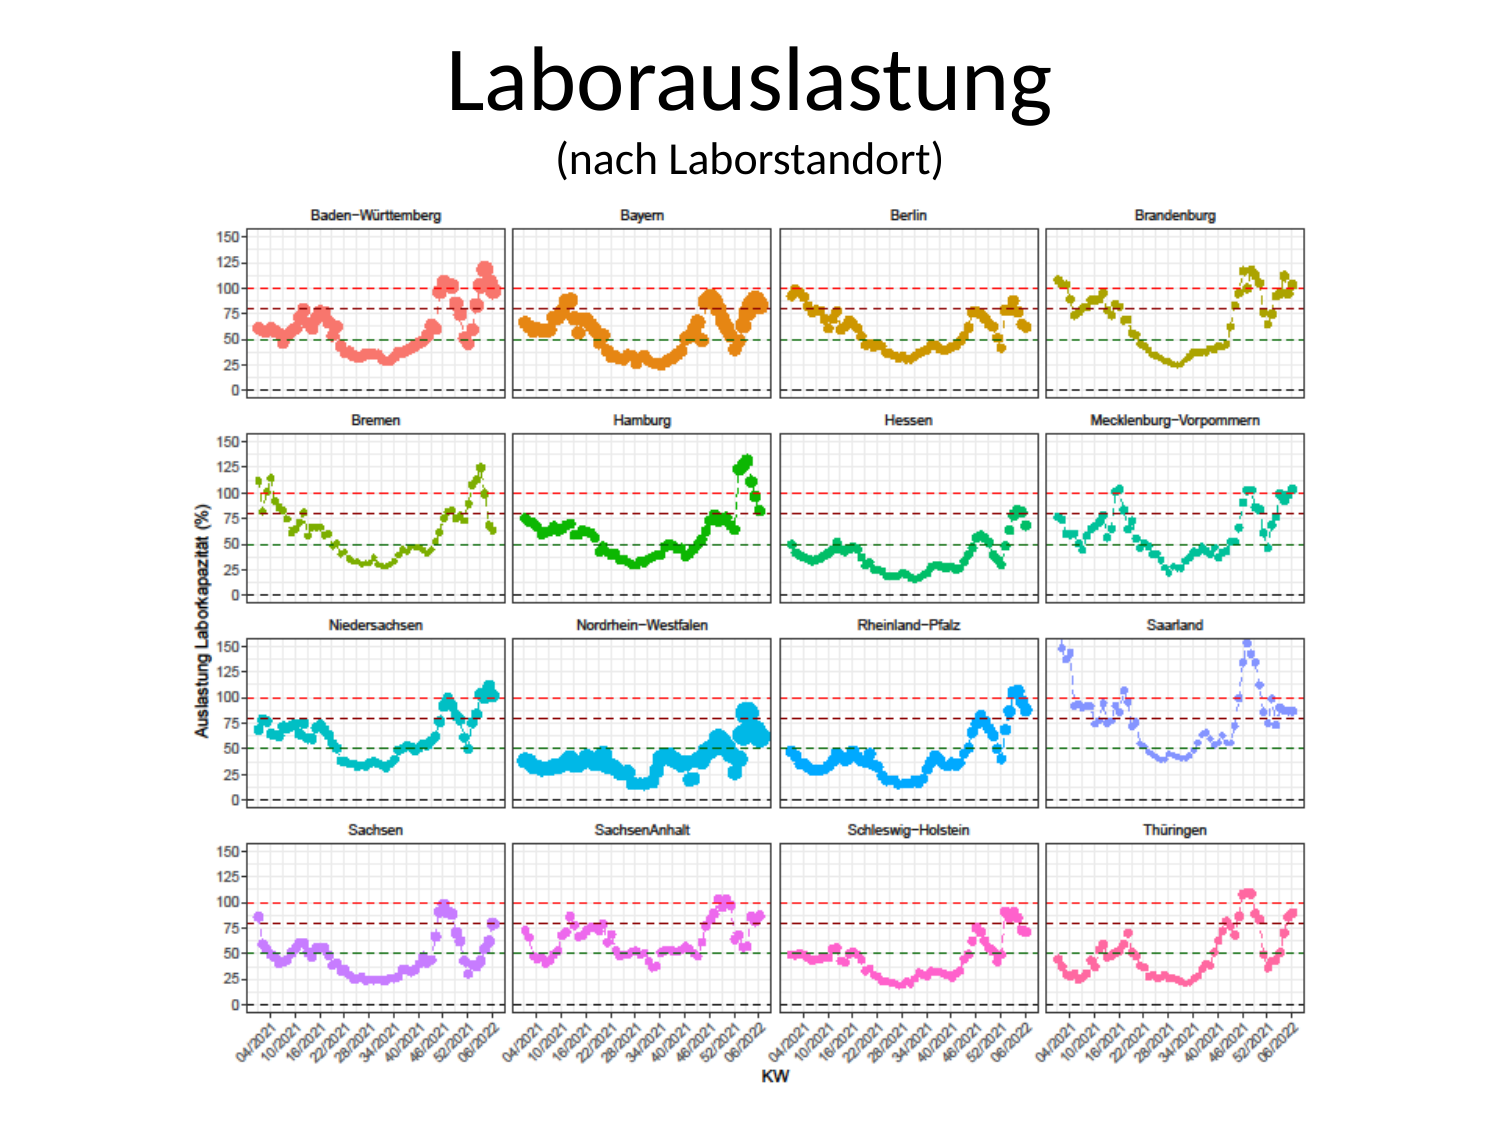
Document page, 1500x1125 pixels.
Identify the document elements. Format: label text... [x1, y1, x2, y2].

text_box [187, 194, 1313, 1095]
title Laborauslastung (nach Laborstandort) [75, 7, 1425, 195]
